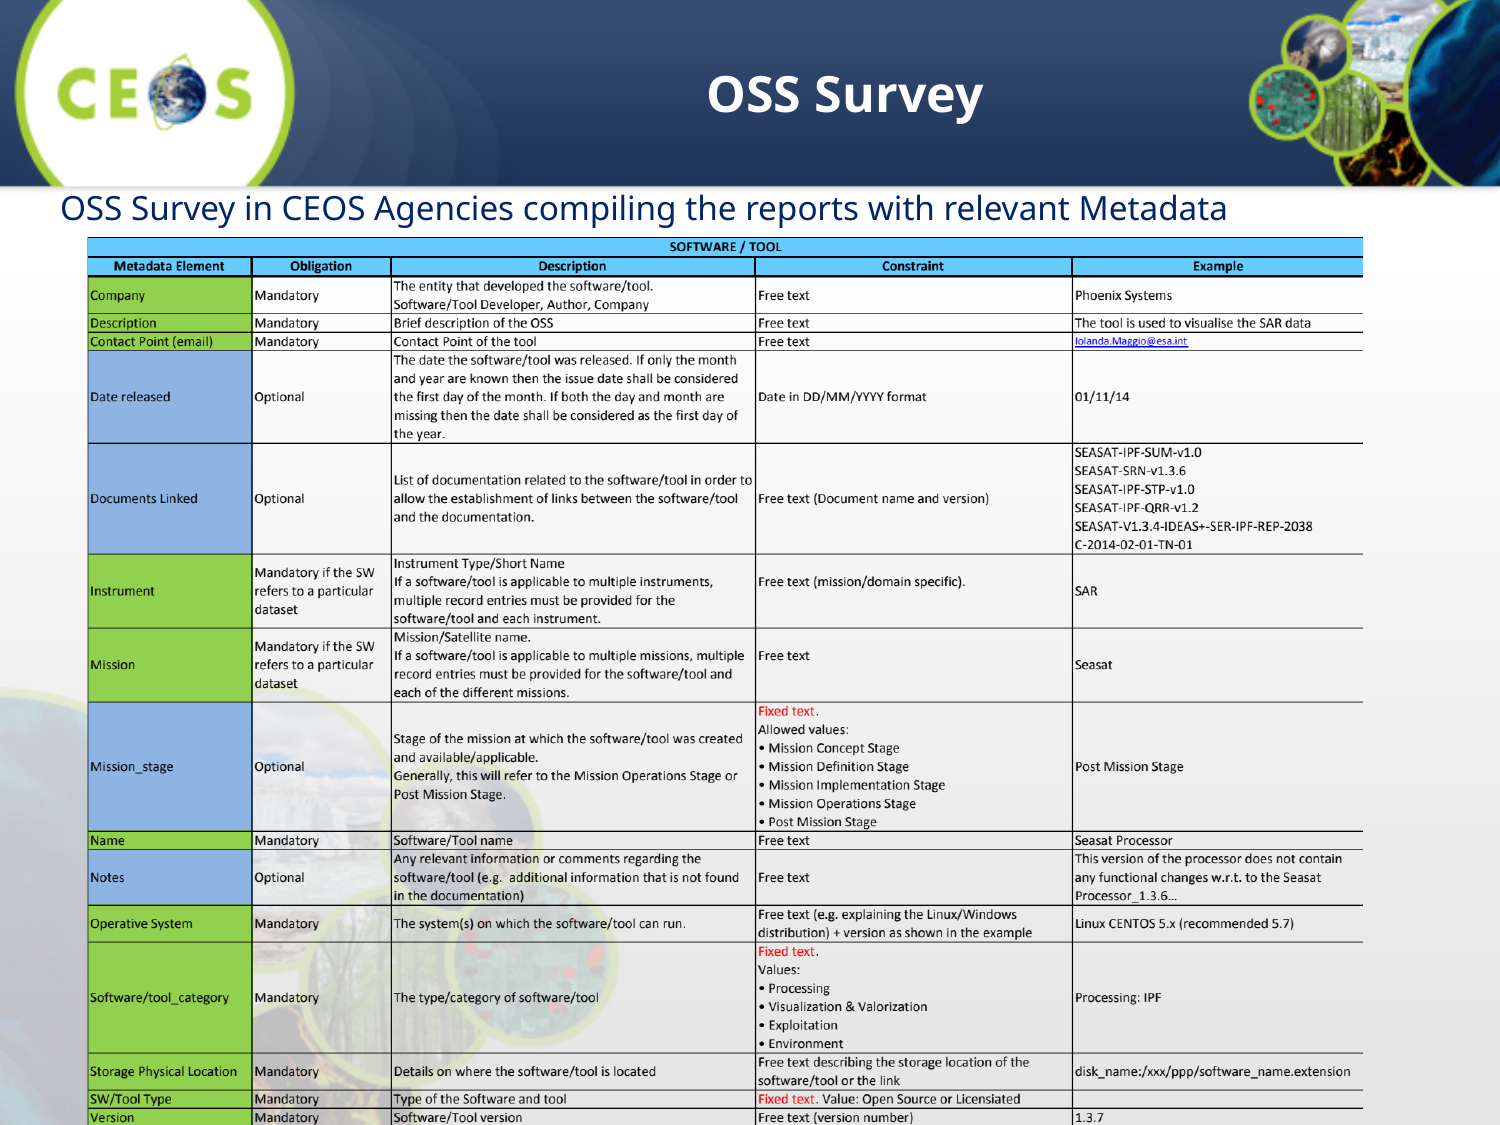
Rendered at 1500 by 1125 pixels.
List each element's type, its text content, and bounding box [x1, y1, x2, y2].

picture [0, 0, 1500, 1125]
list OSS Survey in CEOS Agencies compiling the reports with relevant Metadata [45, 180, 1480, 889]
title OSS Survey [312, 0, 998, 187]
